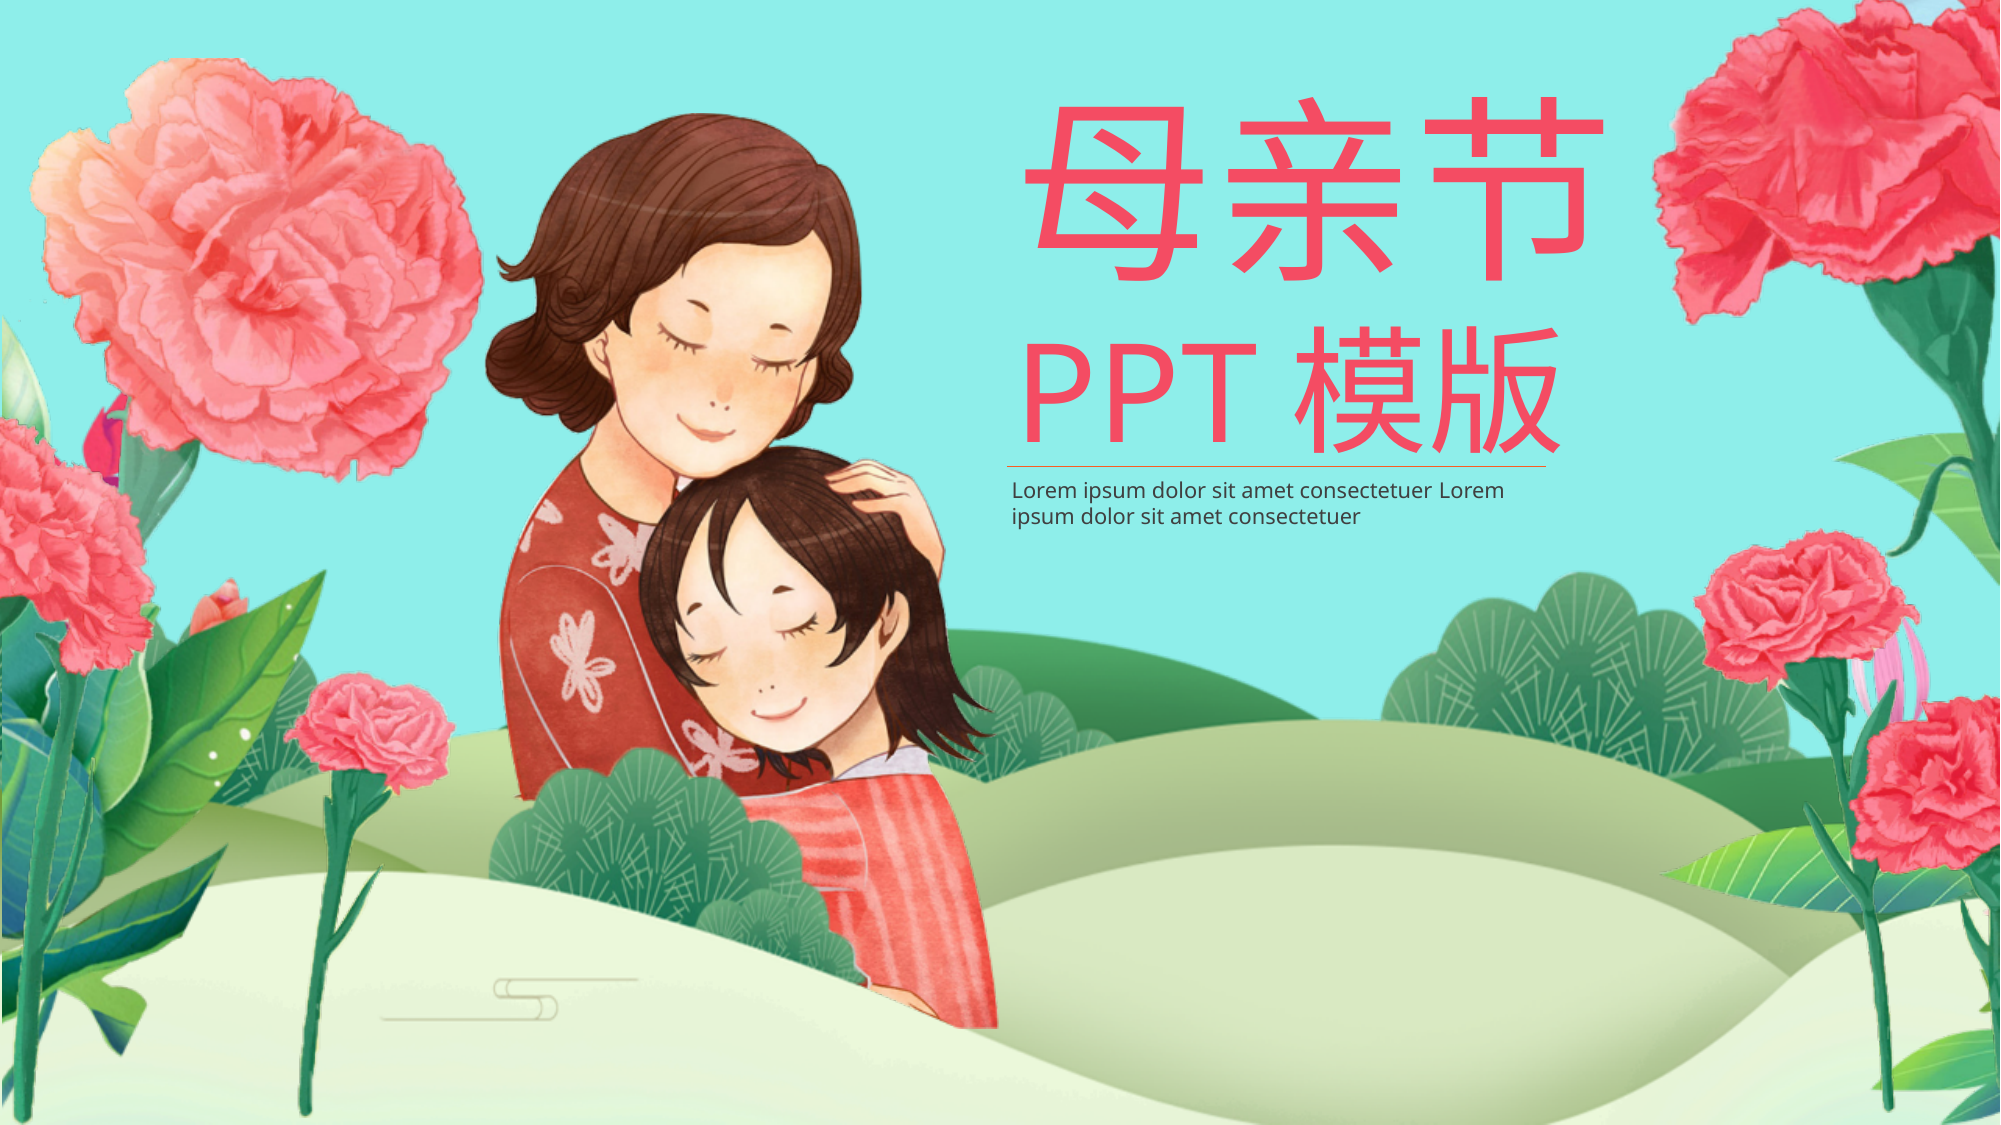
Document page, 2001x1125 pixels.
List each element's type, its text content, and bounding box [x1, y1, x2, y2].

text_box Lorem ipsum dolor sit amet consectetuer Lorem ipsum dolor sit amet consectetuer [999, 469, 1568, 516]
text_box 母亲节 PPT模版 [1000, 57, 1630, 478]
picture [0, 0, 2000, 1125]
